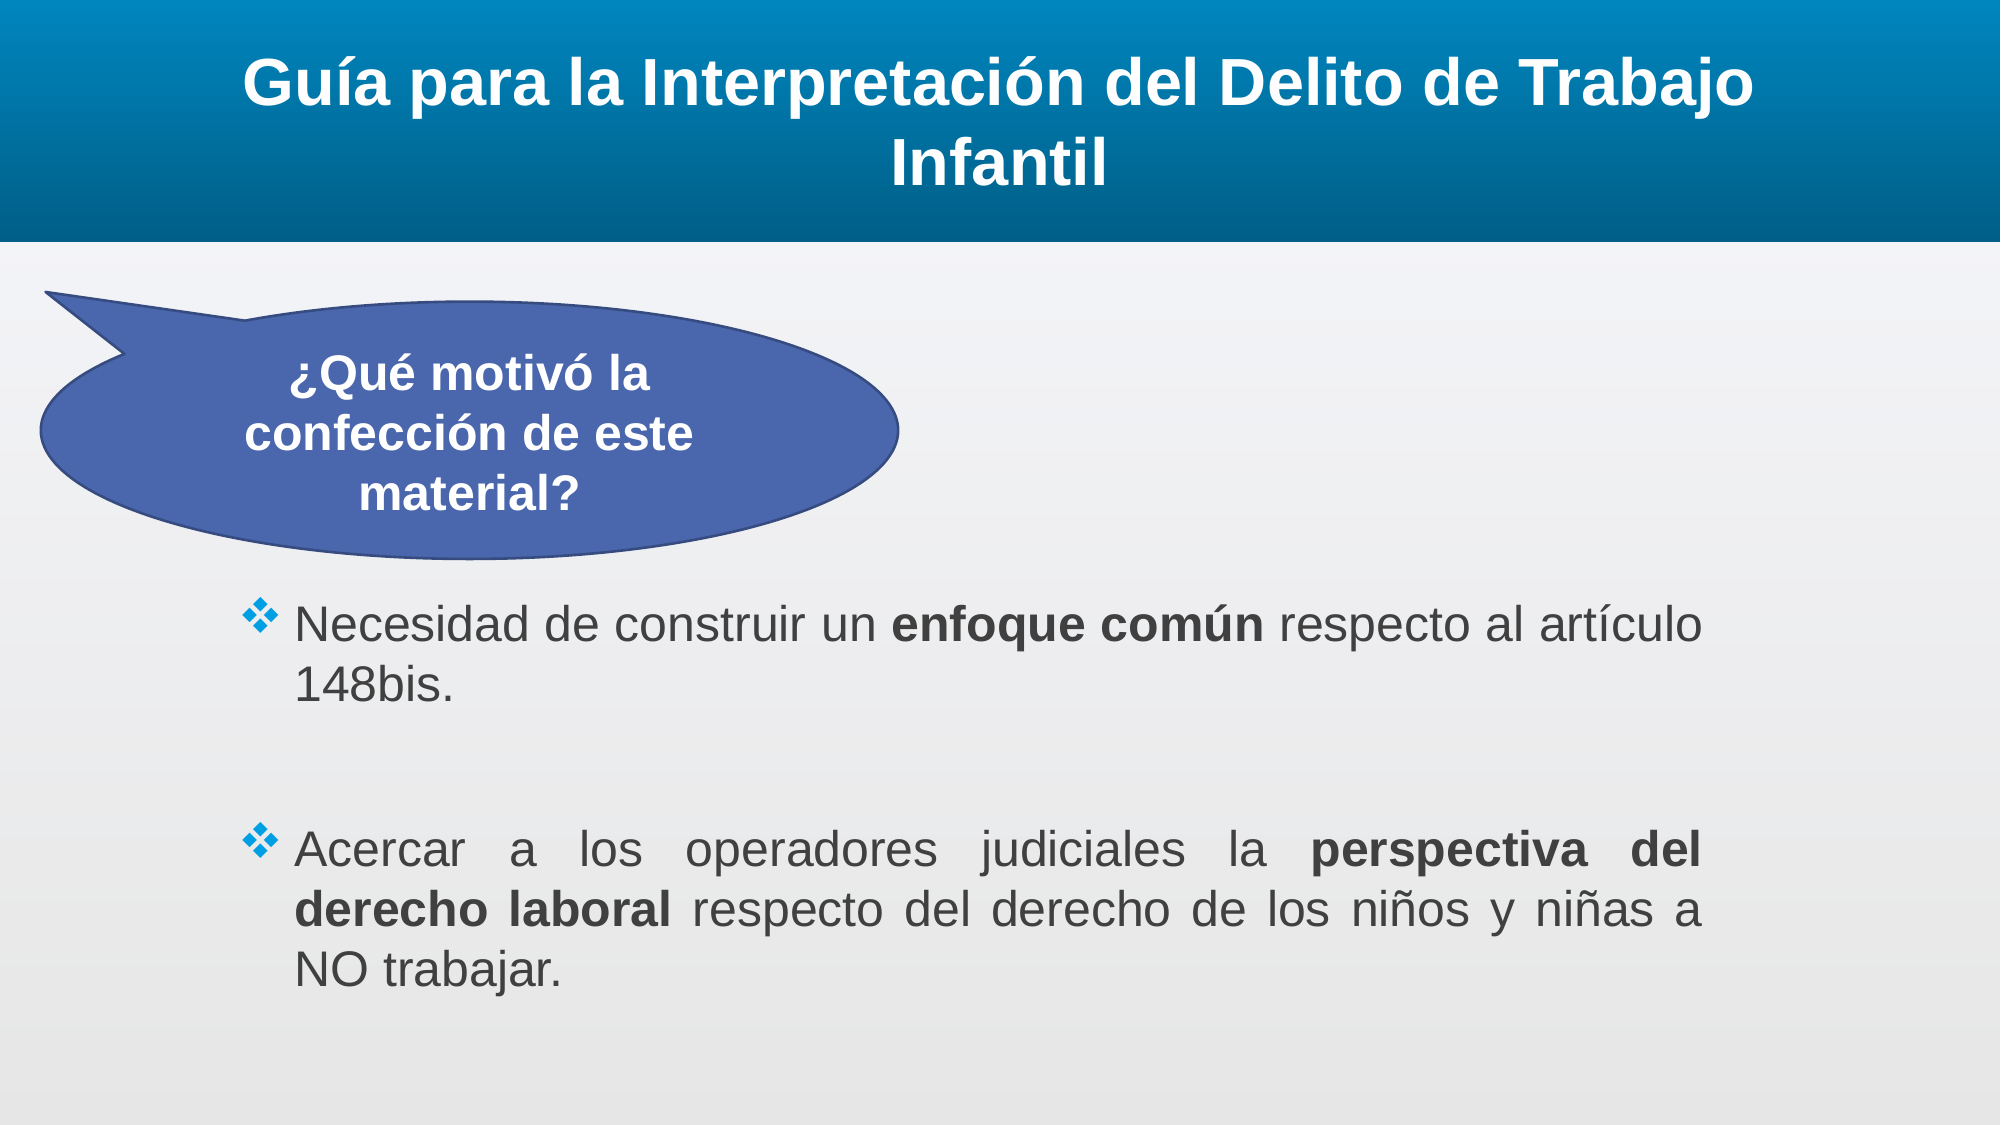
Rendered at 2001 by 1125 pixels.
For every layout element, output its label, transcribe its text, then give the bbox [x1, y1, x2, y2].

title Guía para la Interpretación del Delito de Trabajo Infantil [132, 39, 1868, 199]
list Necesidad de construir un enfoque común respecto al artículo 148bis. Acercar a los operadores judiciales la perspectiva del derecho laboral respecto del derecho de los niños y niñas a NO trabajar. [223, 253, 1719, 1103]
text_box ¿Qué motivó la confección de este material? [39, 290, 900, 561]
